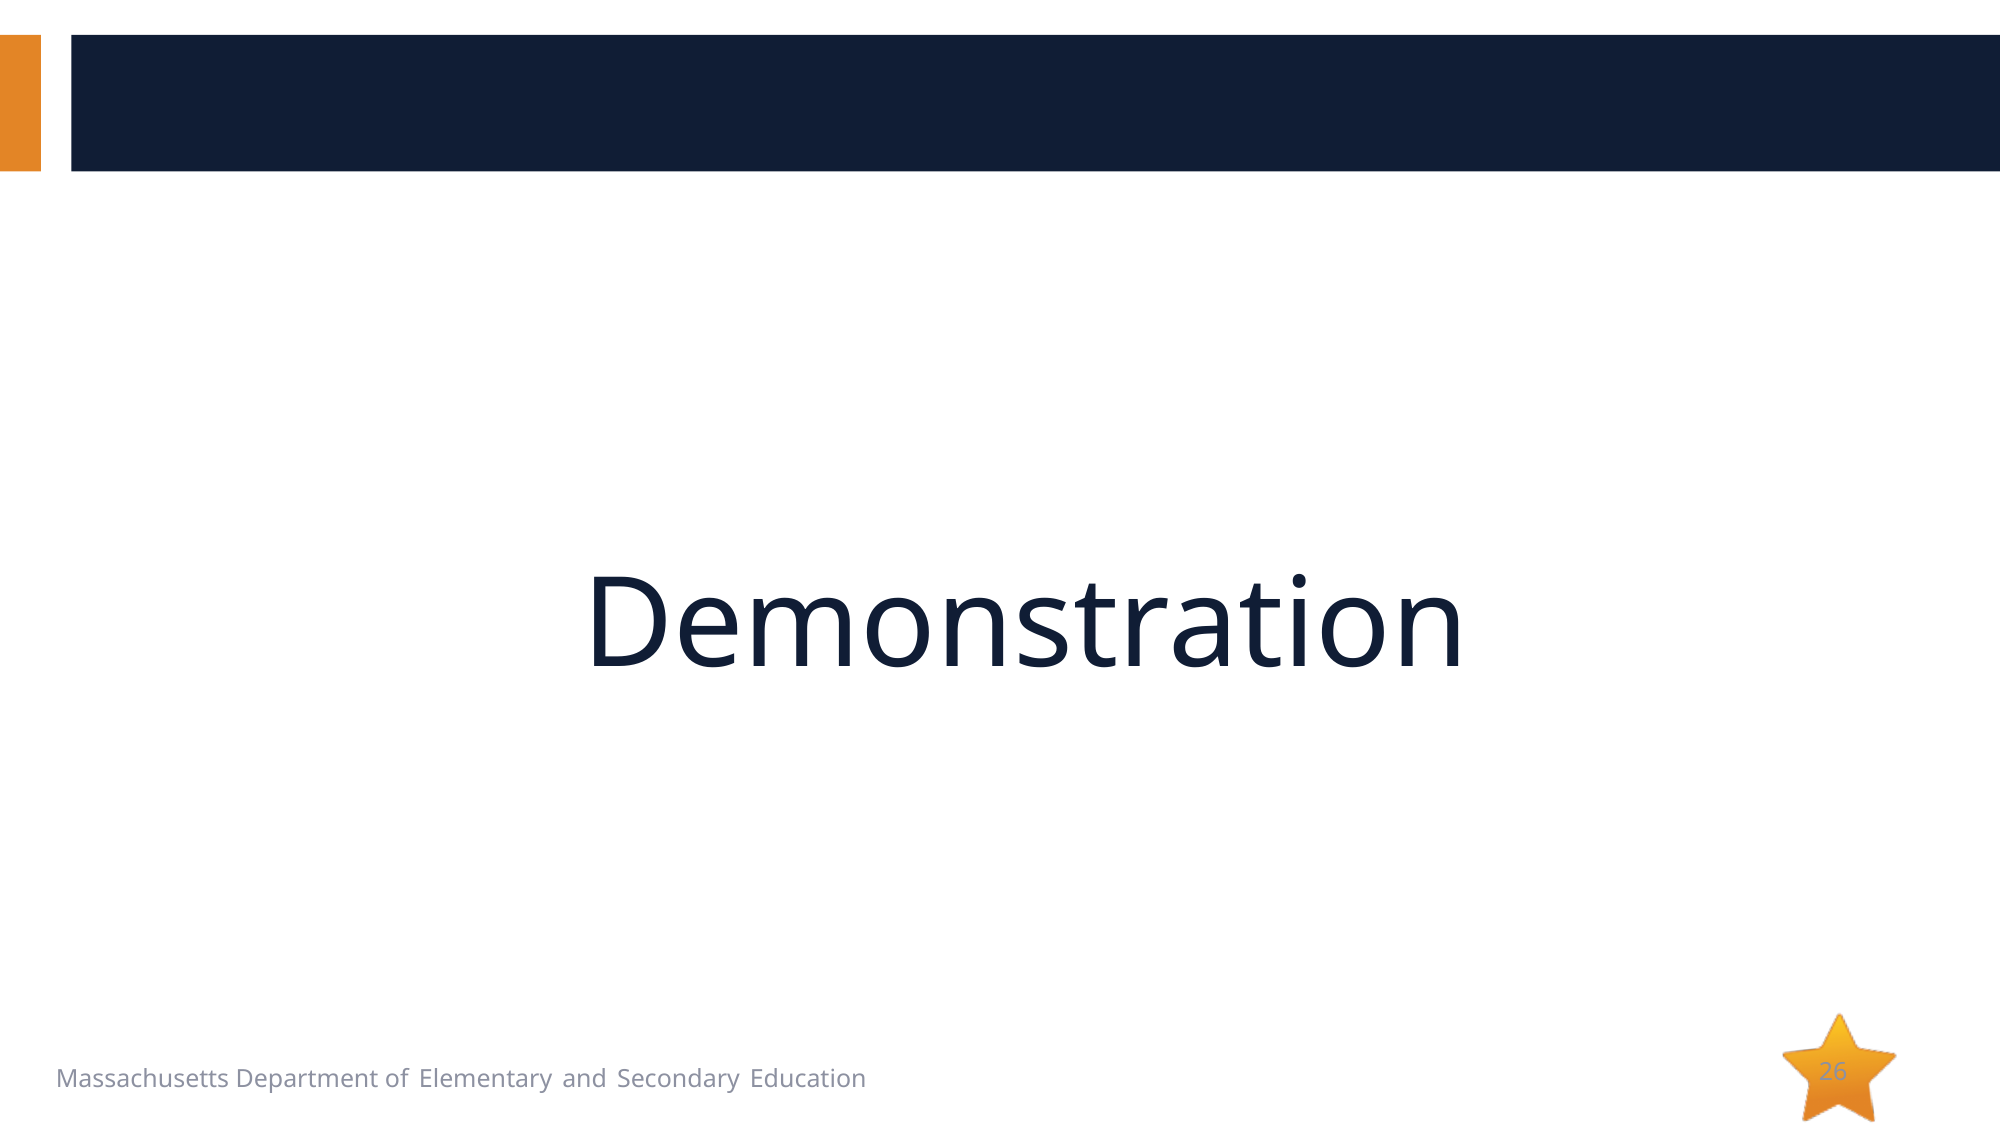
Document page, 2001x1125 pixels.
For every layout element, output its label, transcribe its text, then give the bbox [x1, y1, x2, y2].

slide_number 26 [1412, 1042, 1863, 1103]
list Demonstration [93, 201, 1959, 1031]
picture [1775, 1031, 1909, 1125]
